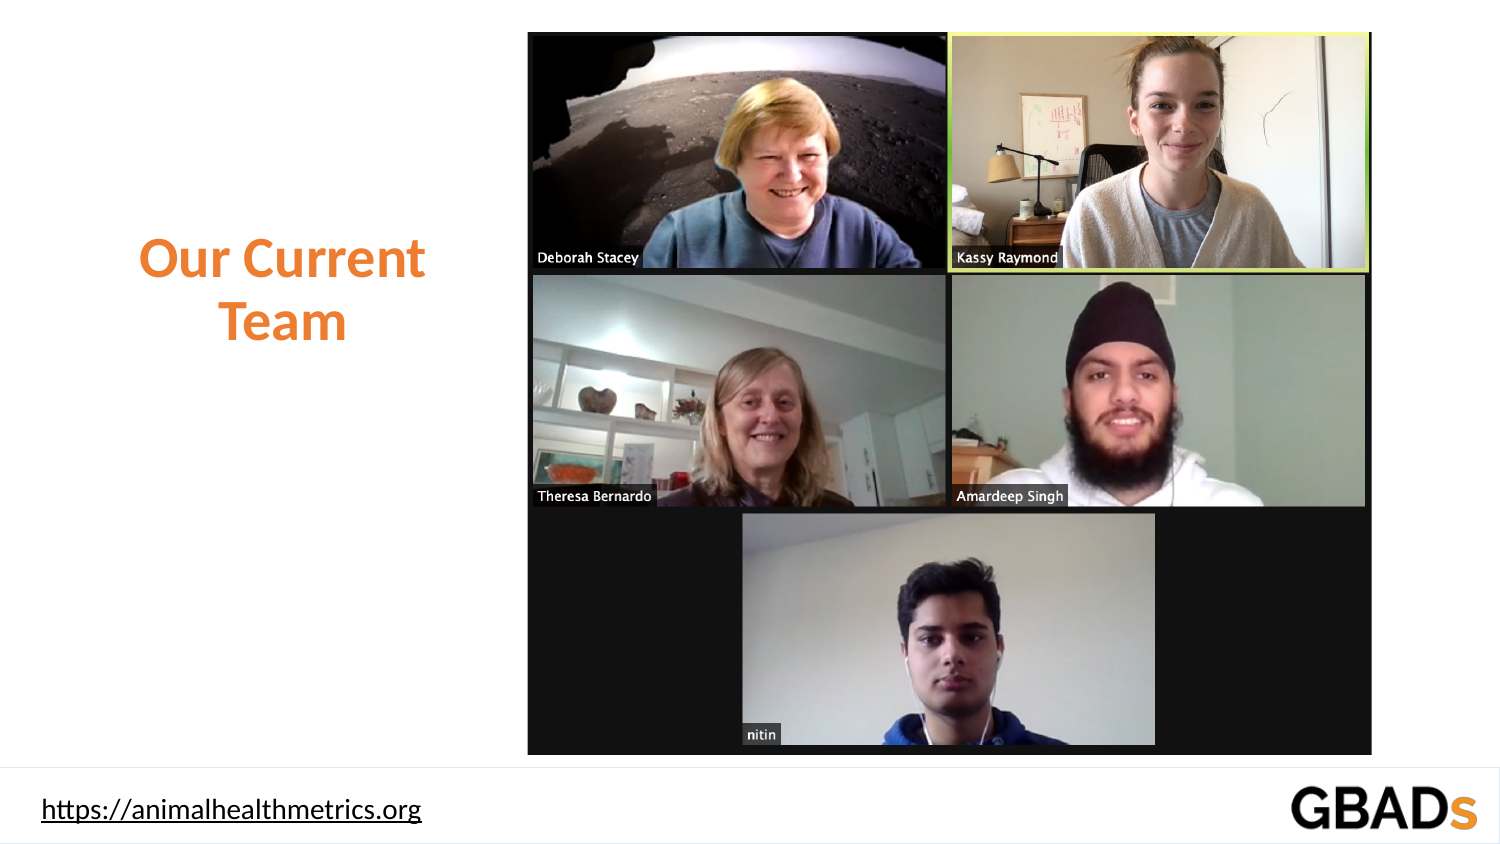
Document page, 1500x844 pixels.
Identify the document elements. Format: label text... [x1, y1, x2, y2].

picture [1290, 774, 1478, 838]
picture [527, 32, 1372, 755]
title Our Current Team [103, 186, 463, 395]
